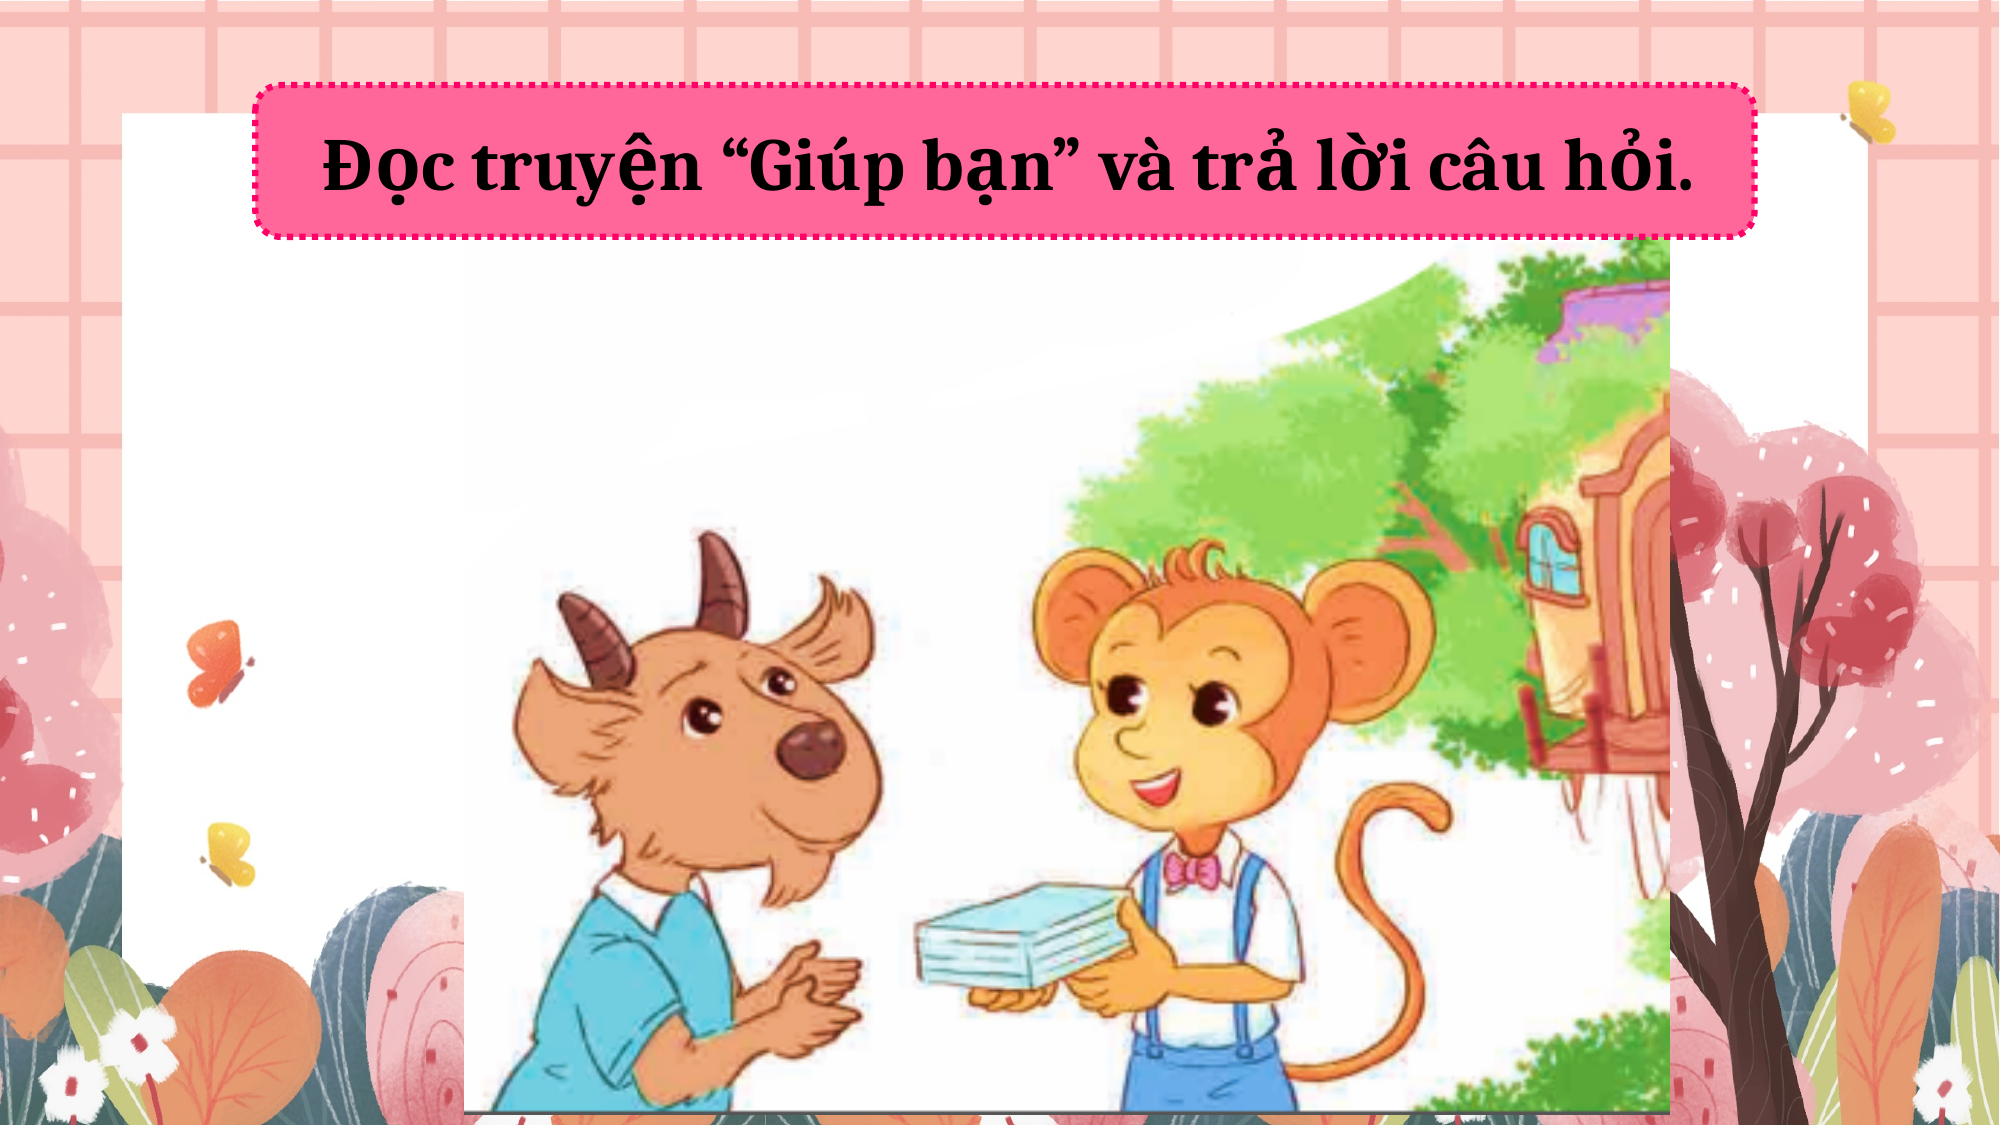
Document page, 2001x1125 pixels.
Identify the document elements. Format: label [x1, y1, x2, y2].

picture [0, 0, 2000, 1125]
text_box [254, 84, 1756, 238]
